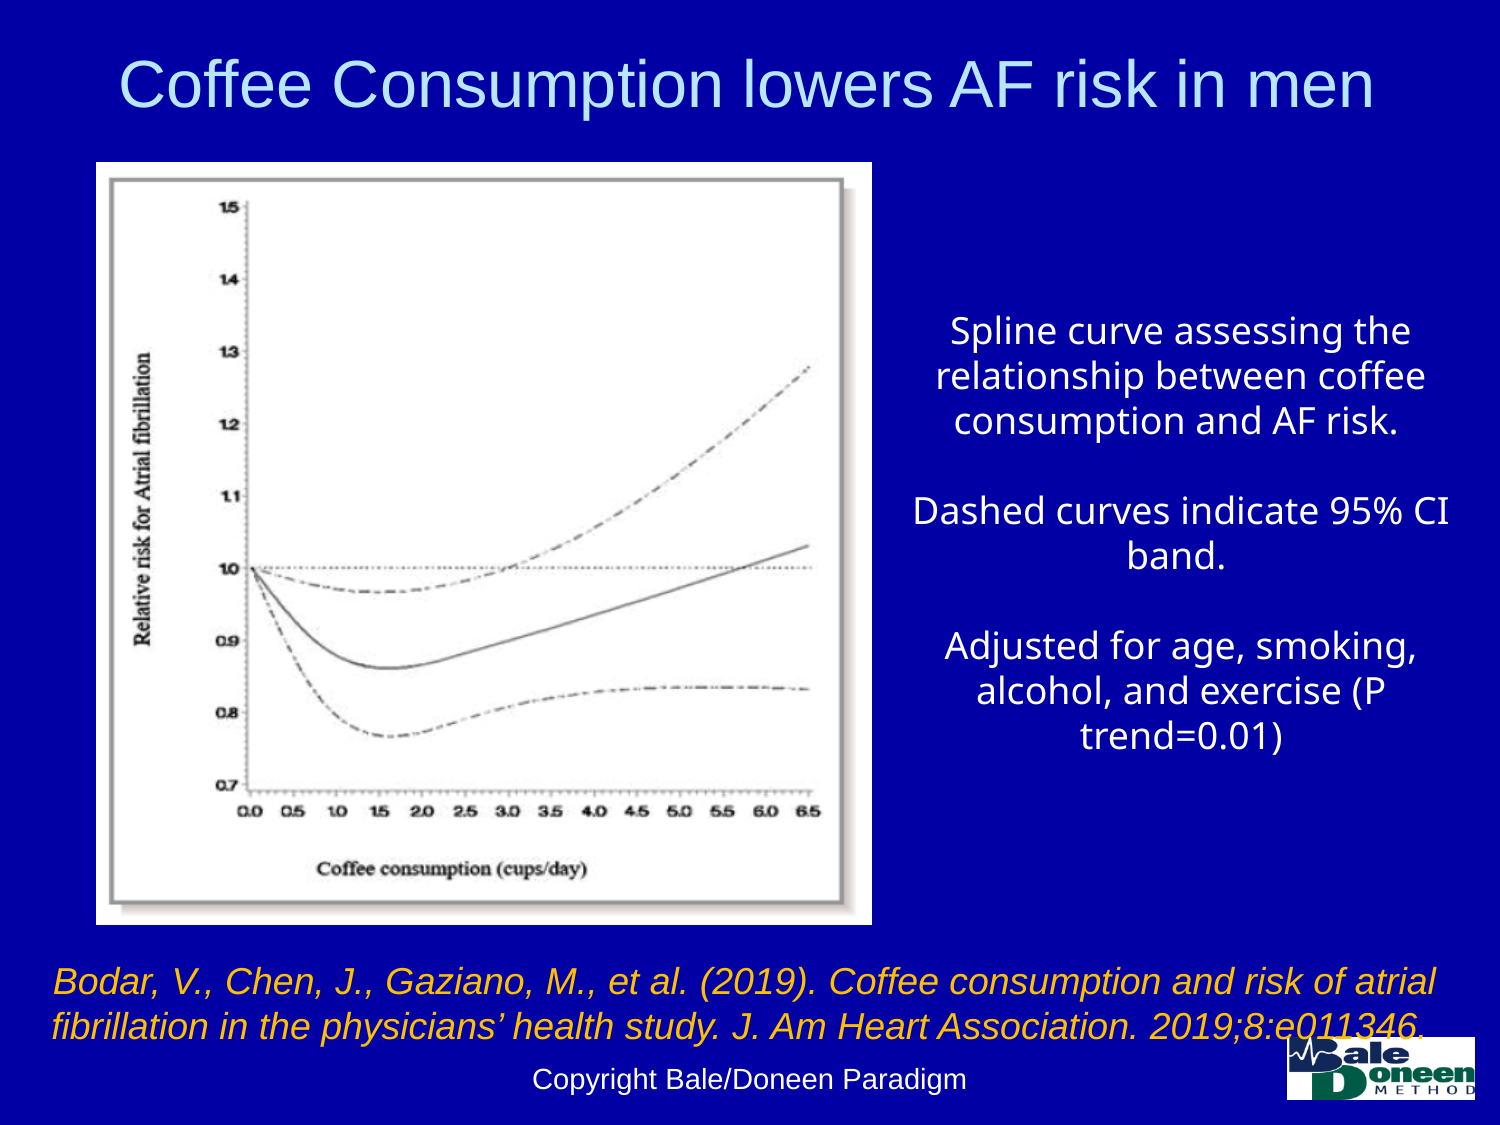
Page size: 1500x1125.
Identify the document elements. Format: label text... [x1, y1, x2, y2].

title Coffee Consumption lowers AF risk in men [49, 37, 1446, 125]
text_box Spline curve assessing the relationship between coffee consumption and AF risk. Dashed curves indicate 95% CI band. Adjusted for age, smoking, alcohol, and exercise (P trend=0.01) [875, 299, 1488, 765]
footer Copyright Bale/Doneen Paradigm [512, 1055, 988, 1103]
picture [1287, 1055, 1475, 1100]
text_box Bodar, V., Chen, J., Gaziano, M., et al. (2019). Coffee consumption and risk of atrial fibrillation in the physicians’ health study. J. Am Heart Association. 2019;8:e011346. [13, 949, 1477, 1055]
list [96, 162, 872, 926]
